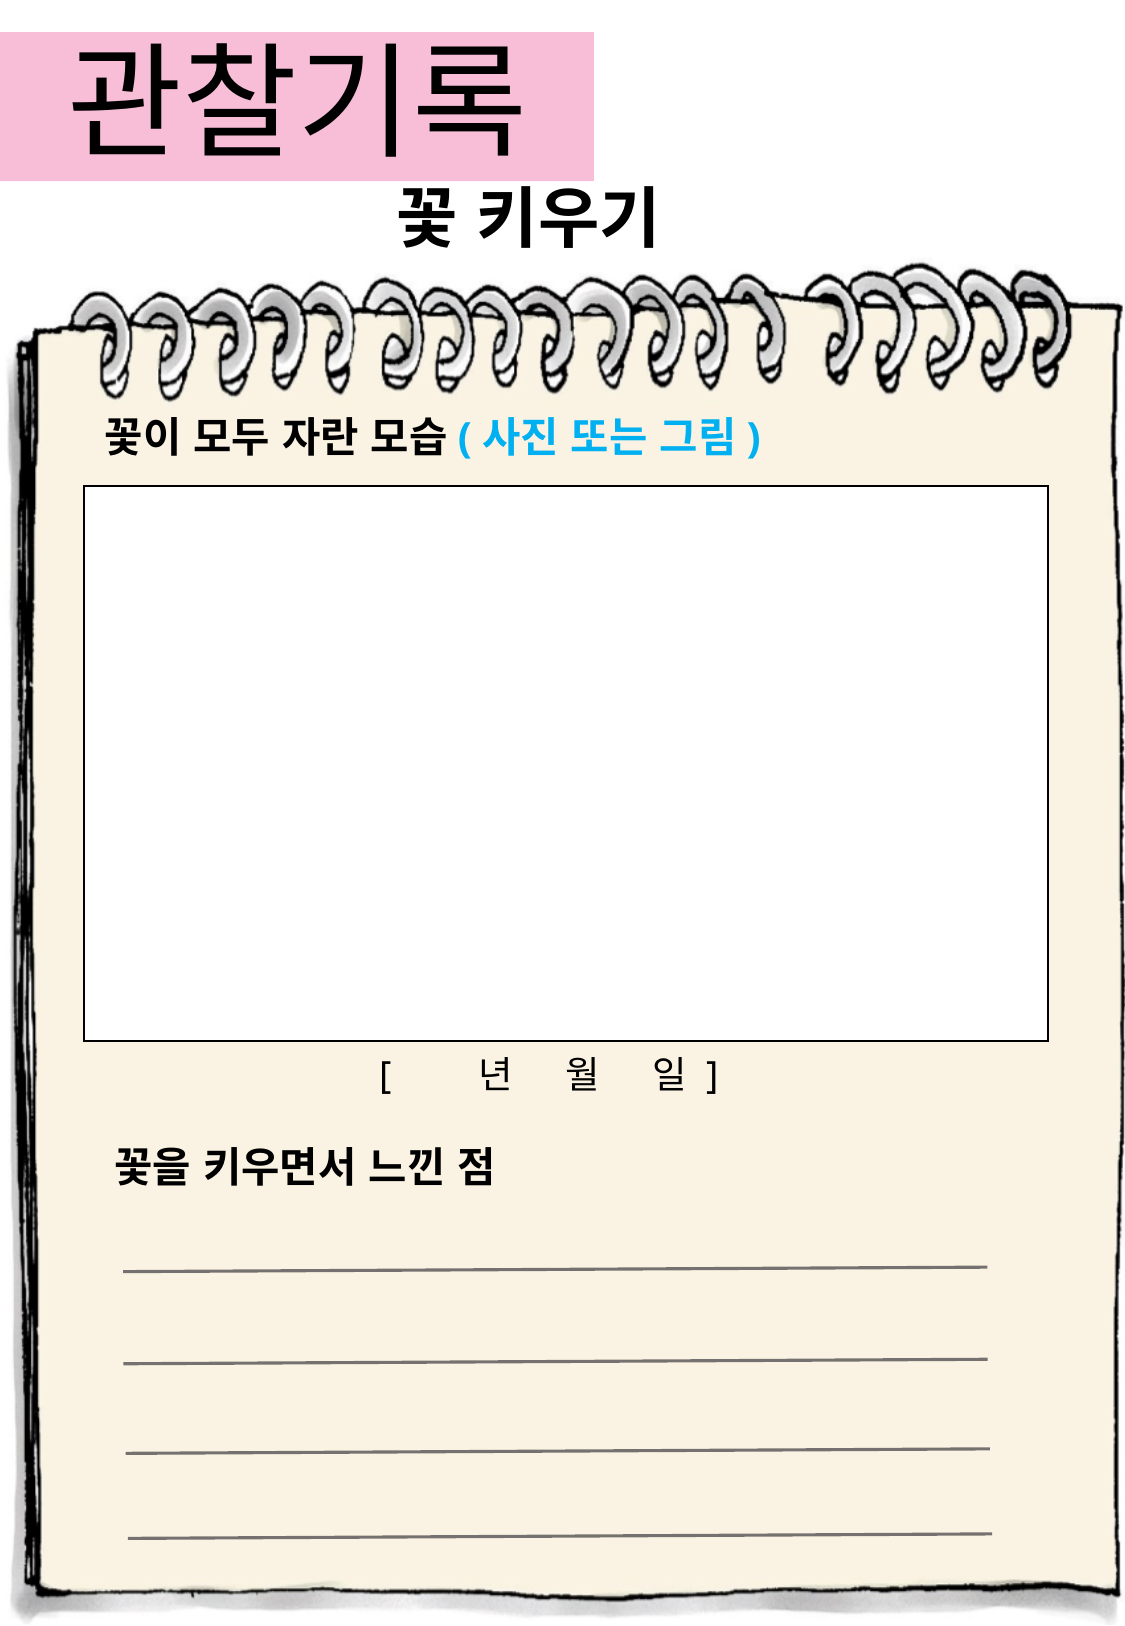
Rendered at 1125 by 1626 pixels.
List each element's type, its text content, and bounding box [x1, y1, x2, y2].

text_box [123, 1267, 993, 1539]
picture [0, 197, 1125, 1625]
text_box 관찰기록 [0, 32, 594, 182]
text_box 꽃 키우기 [382, 168, 677, 263]
